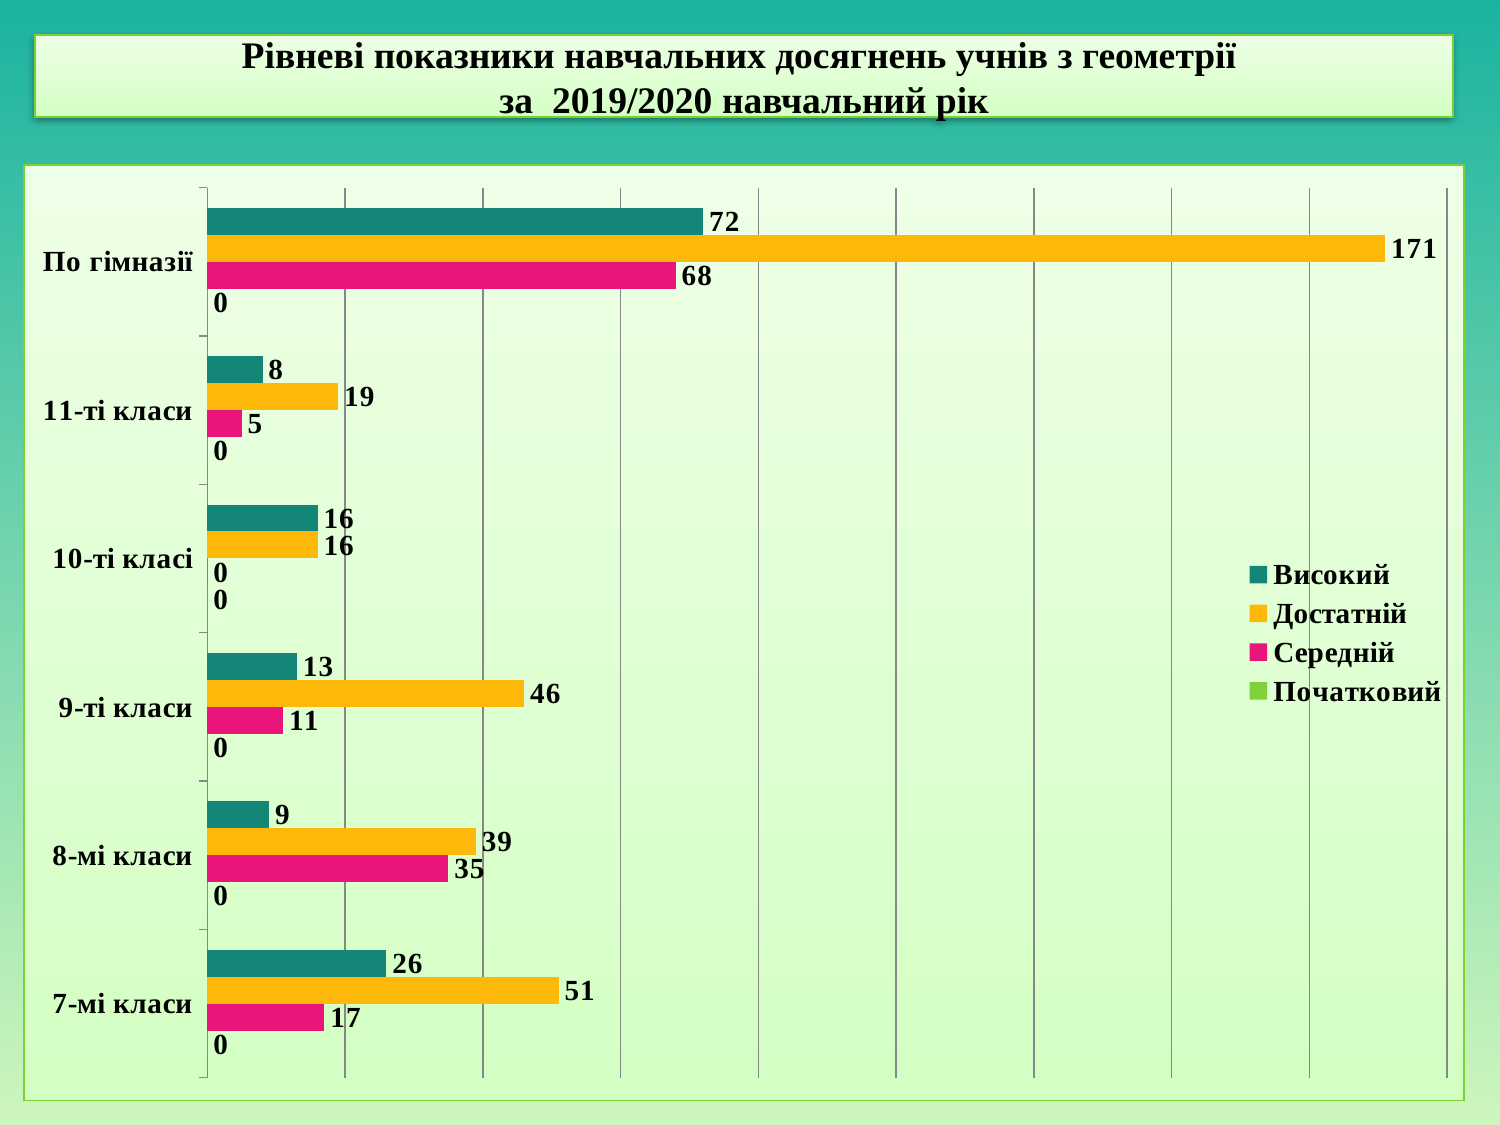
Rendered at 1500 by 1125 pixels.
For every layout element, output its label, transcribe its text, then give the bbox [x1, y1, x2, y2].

chart [23, 163, 1466, 1102]
title Рівневі показники навчальних досягнень учнів з геометрії за 2019/2020 навчальний рік [34, 34, 1454, 118]
